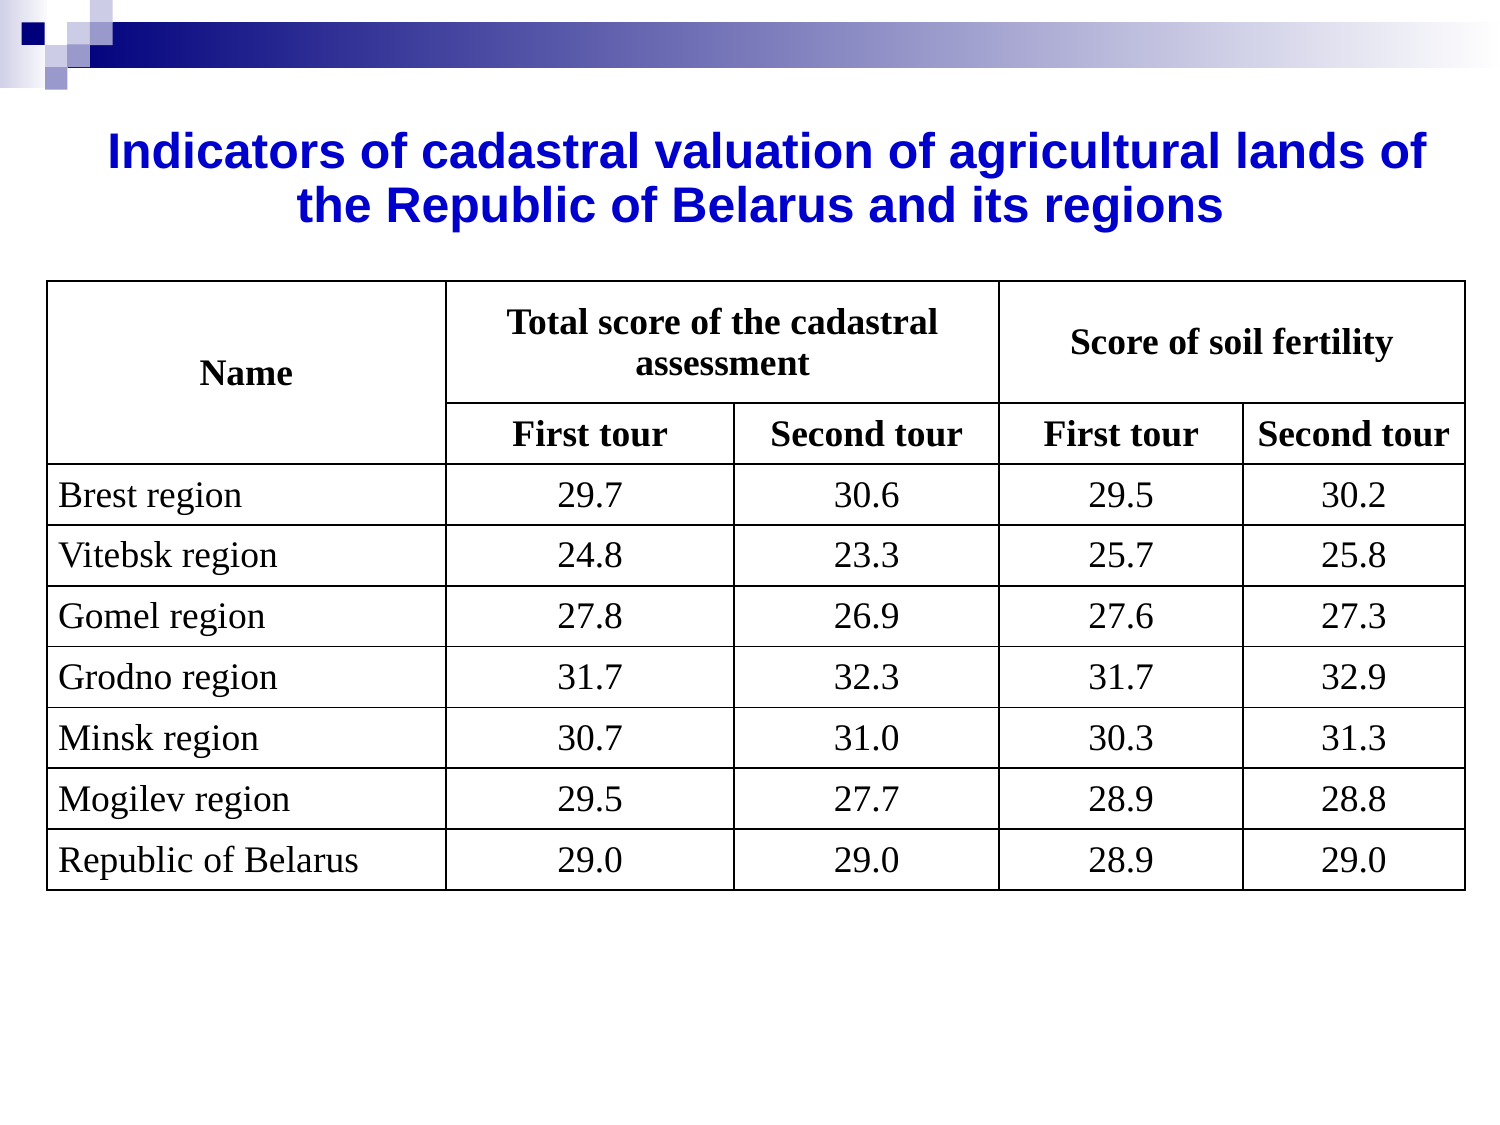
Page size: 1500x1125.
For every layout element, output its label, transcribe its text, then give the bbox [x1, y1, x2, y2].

table_cell 28.8 [1244, 769, 1464, 828]
table_cell Second tour [735, 404, 998, 463]
table_cell 25.8 [1244, 526, 1464, 585]
table_cell 30.7 [447, 708, 733, 767]
table_cell 26.9 [735, 587, 998, 646]
table_cell 32.3 [735, 647, 998, 707]
table_cell Gomel region [48, 587, 445, 646]
table_cell 27.7 [735, 769, 998, 828]
table_cell 29.0 [735, 830, 998, 889]
table_cell Mogilev region [48, 769, 445, 828]
text_box Indicators of cadastral valuation of agricultural lands of the Republic of Belarus and its regions [88, 101, 1447, 258]
table_cell 29.7 [447, 465, 733, 524]
table_cell 25.7 [1000, 526, 1242, 585]
table_cell First tour [447, 404, 733, 463]
table_cell First tour [1000, 404, 1242, 463]
table_cell 28.9 [1000, 769, 1242, 828]
table_cell 27.3 [1244, 587, 1464, 646]
table_cell 29.5 [447, 769, 733, 828]
table_cell 29.5 [1000, 465, 1242, 524]
table_cell 27.8 [447, 587, 733, 646]
table_header Score of soil fertility [1000, 282, 1464, 402]
table_cell 23.3 [735, 526, 998, 585]
table_cell 31.3 [1244, 708, 1464, 767]
table_header Name [48, 282, 445, 463]
table_cell 29.0 [447, 830, 733, 889]
table_cell 31.7 [447, 647, 733, 707]
table_cell 28.9 [1000, 830, 1242, 889]
table_cell 24.8 [447, 526, 733, 585]
table_cell Minsk region [48, 708, 445, 767]
table_cell 29.0 [1244, 830, 1464, 889]
table_cell Republic of Belarus [48, 830, 445, 889]
table_cell 32.9 [1244, 647, 1464, 707]
table_cell 30.6 [735, 465, 998, 524]
table_cell 31.7 [1000, 647, 1242, 707]
table_cell Vitebsk region [48, 526, 445, 585]
table_cell 30.2 [1244, 465, 1464, 524]
table_cell Brest region [48, 465, 445, 524]
table_cell Second tour [1244, 404, 1464, 463]
table_cell Grodno region [48, 647, 445, 707]
table_cell 30.3 [1000, 708, 1242, 767]
table_header Total score of the cadastral assessment [447, 282, 998, 402]
table_cell 31.0 [735, 708, 998, 767]
table_cell 27.6 [1000, 587, 1242, 646]
